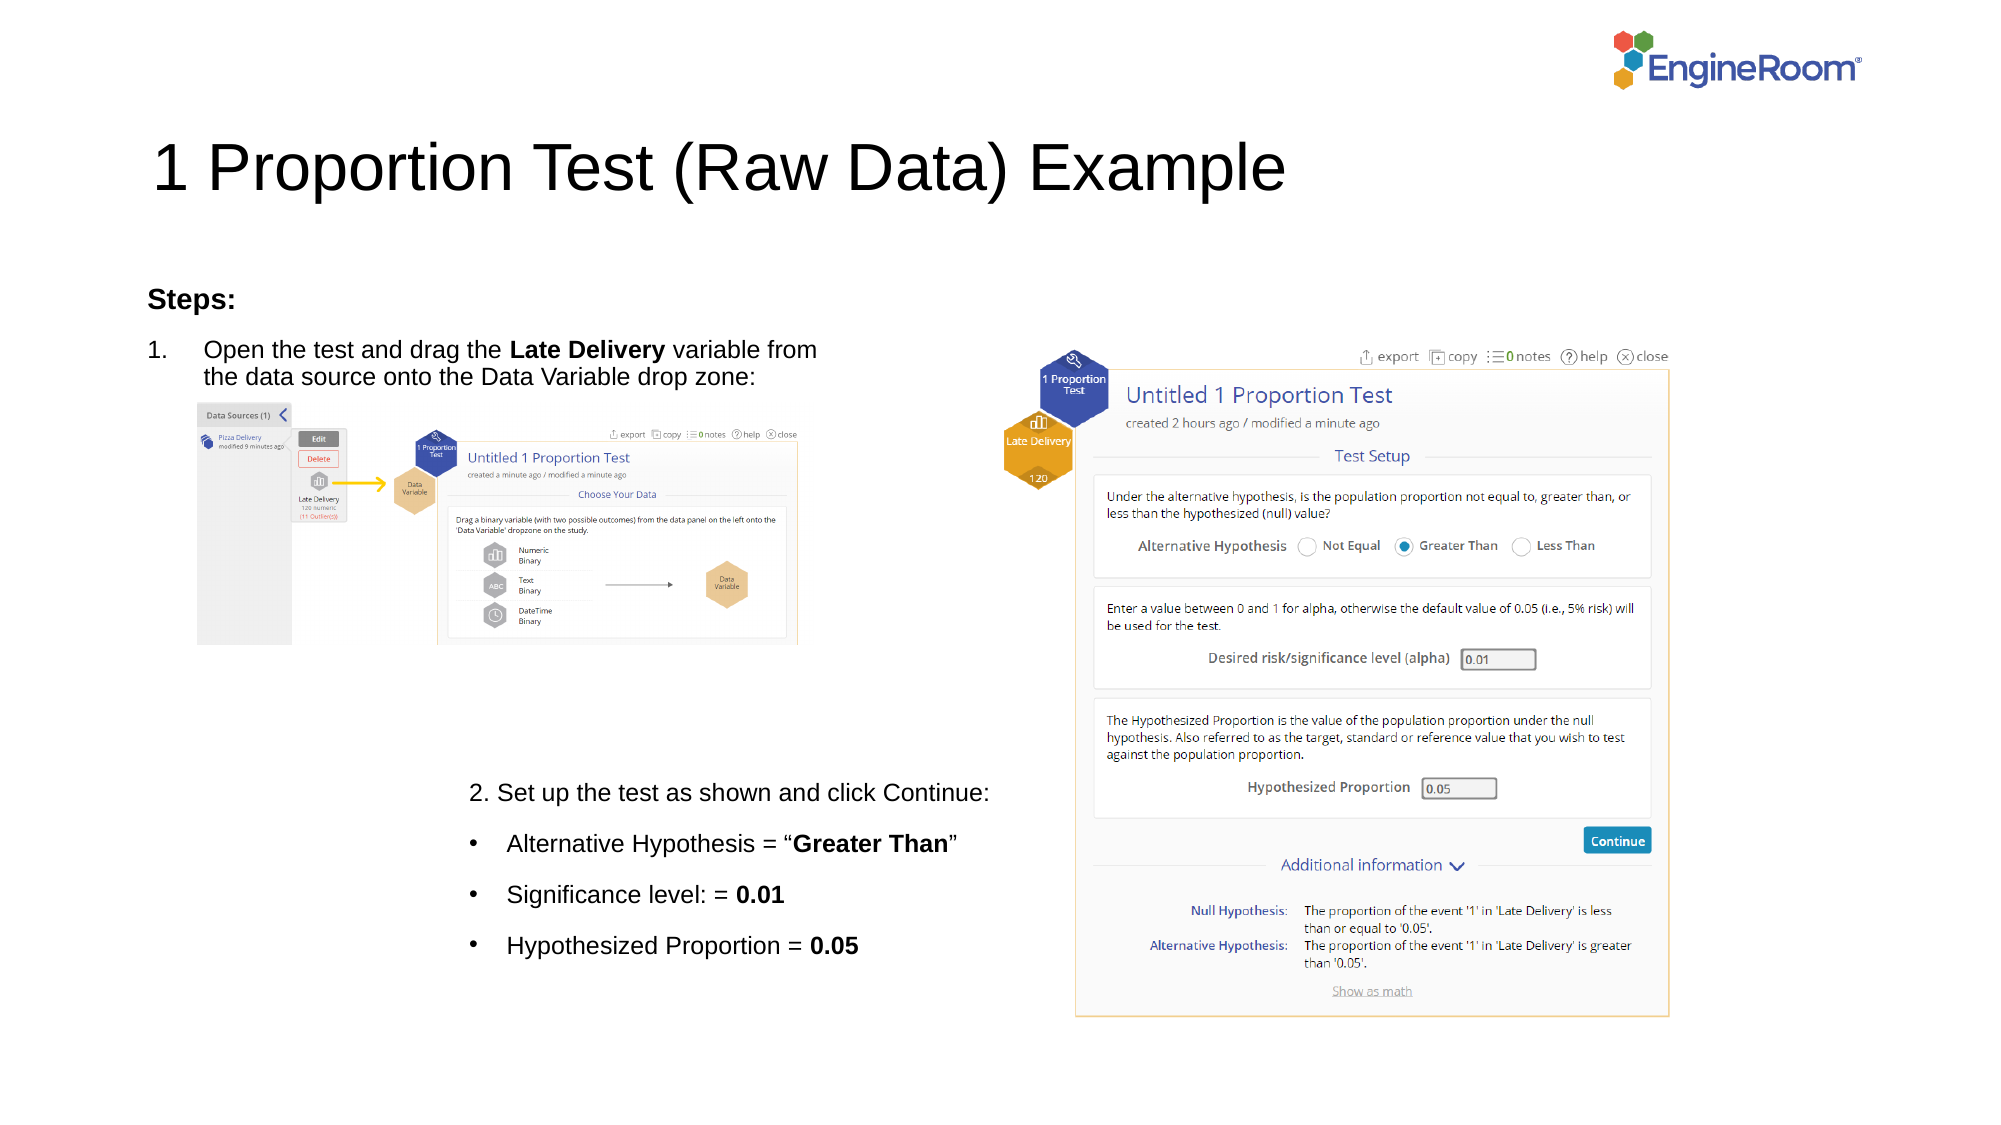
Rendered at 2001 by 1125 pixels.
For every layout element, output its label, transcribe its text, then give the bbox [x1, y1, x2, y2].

title 1 Proportion Test (Raw Data) Example [137, 60, 1863, 278]
picture [999, 336, 1679, 1025]
text_box Steps: Open the test and drag the Late Delivery variable from the data source onto the Data Variable drop zone: [132, 277, 853, 523]
text_box 2. Set up the test as shown and click Continue: Alternative Hypothesis = “Greater Than” Significance level: = 0.01 Hypothesized Proportion = 0.05 [454, 769, 1295, 1054]
picture [1612, 29, 1863, 90]
picture [197, 402, 814, 645]
